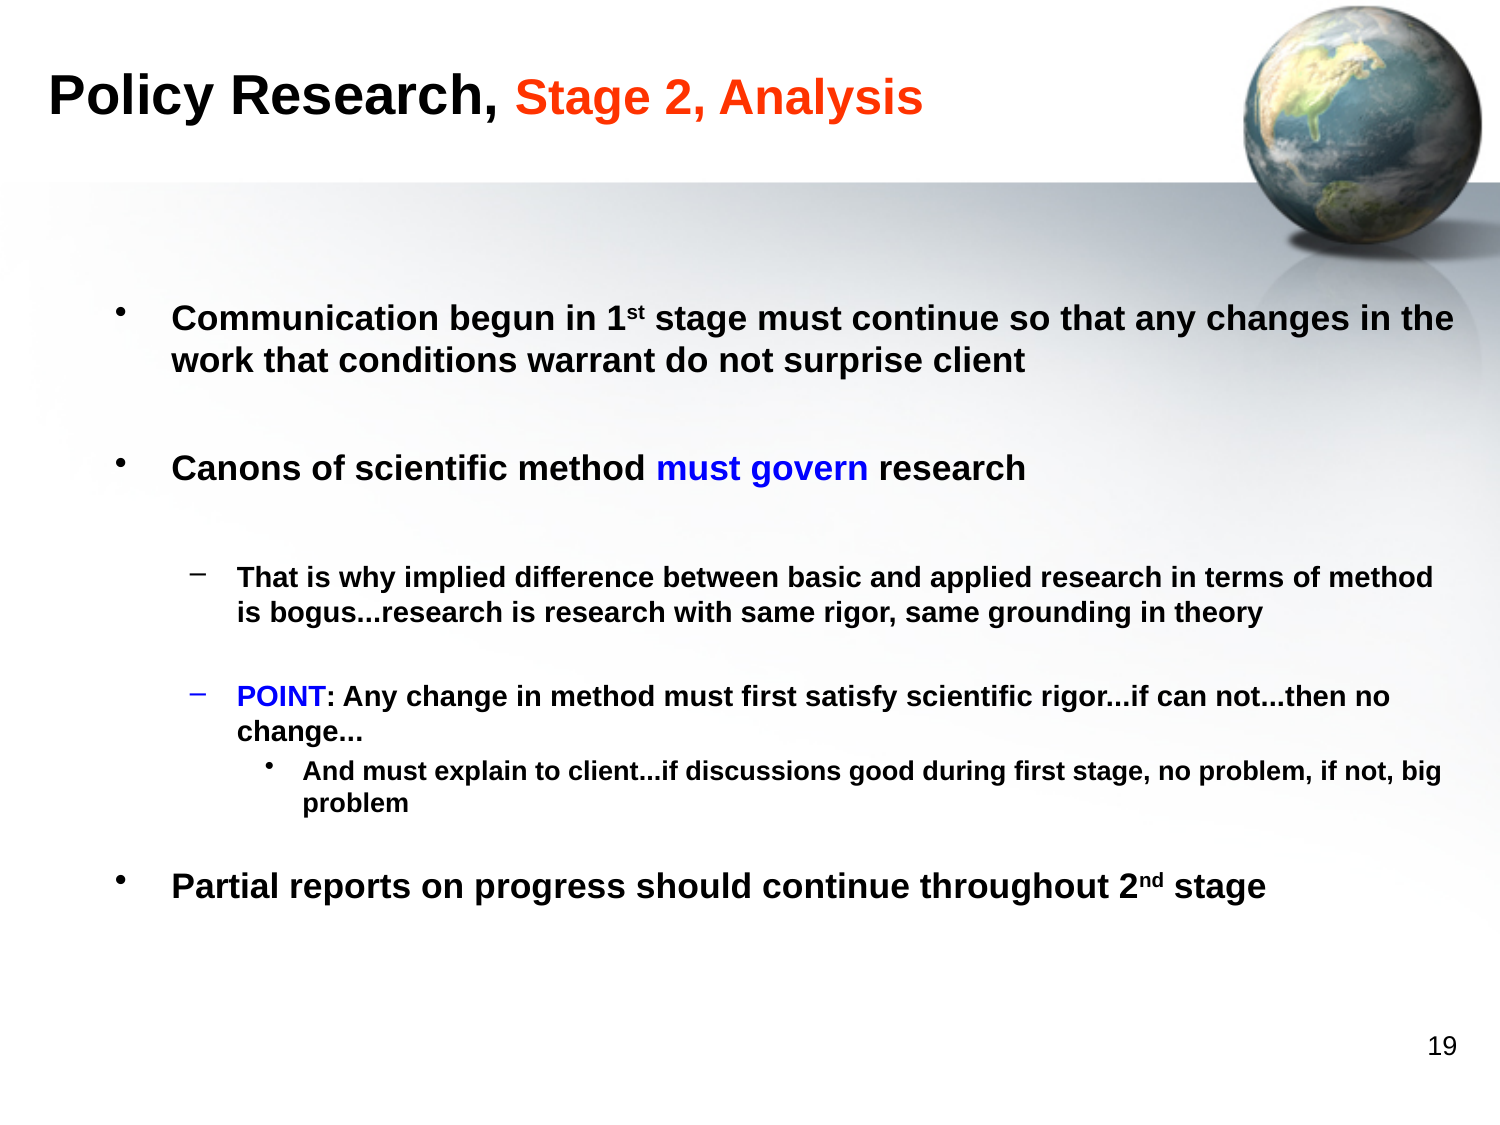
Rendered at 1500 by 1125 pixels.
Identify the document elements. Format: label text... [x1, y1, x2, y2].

picture [0, 0, 1500, 1125]
slide_number 19 [1159, 1051, 1473, 1096]
title Policy Research, Stage 2, Analysis [33, 22, 1239, 162]
list Communication begun in 1st stage must continue so that any changes in the work that conditions warrant do not surprise client Canons of scientific method must govern research That is why implied difference between basic and applied research in terms of method is bogus...research is research with same rigor, same grounding in theory POINT: Any change in method must first satisfy scientific rigor...if can not...then no change... And must explain to client...if discussions good during first stage, no problem, if not, big problem Partial reports on progress should continue throughout 2nd stage [99, 287, 1482, 1051]
